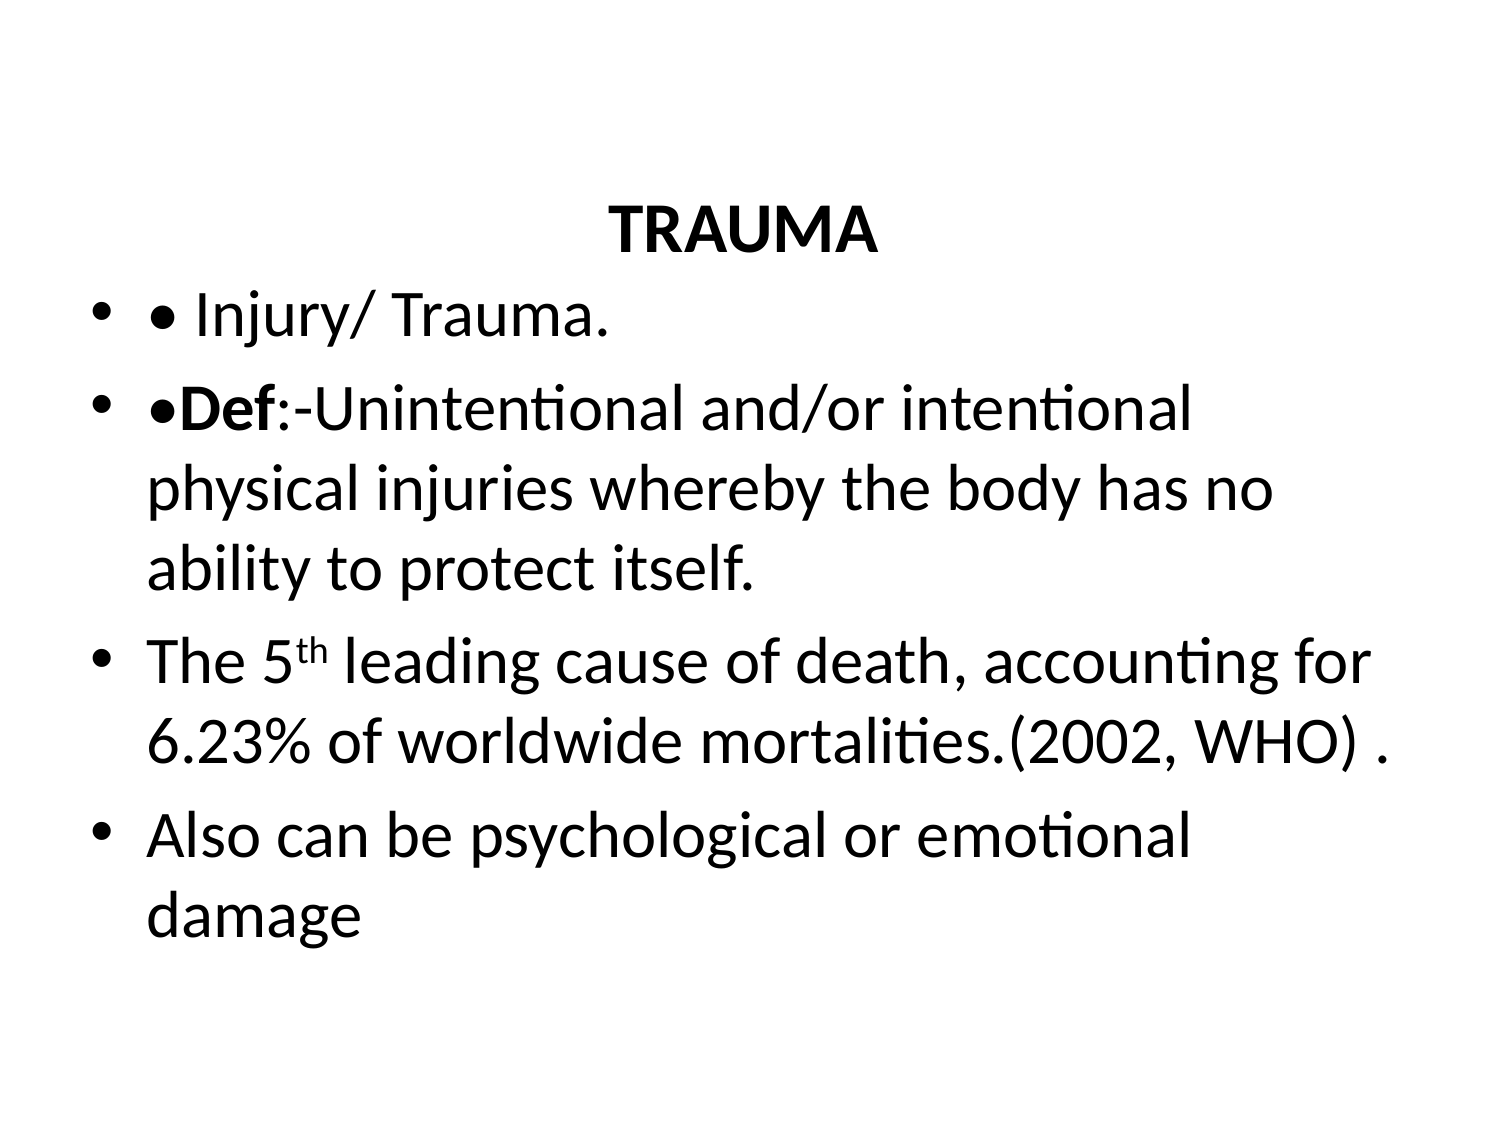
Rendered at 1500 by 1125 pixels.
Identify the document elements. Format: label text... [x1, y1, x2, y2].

list • Injury/ Trauma. •Def:-Unintentional and/or intentional physical injuries whereby the body has no ability to protect itself. The 5th leading cause of death, accounting for 6.23% of worldwide mortalities.(2002, WHO) . Also can be psychological or emotional damage [75, 262, 1425, 1005]
title TRAUMA [76, 172, 1427, 361]
